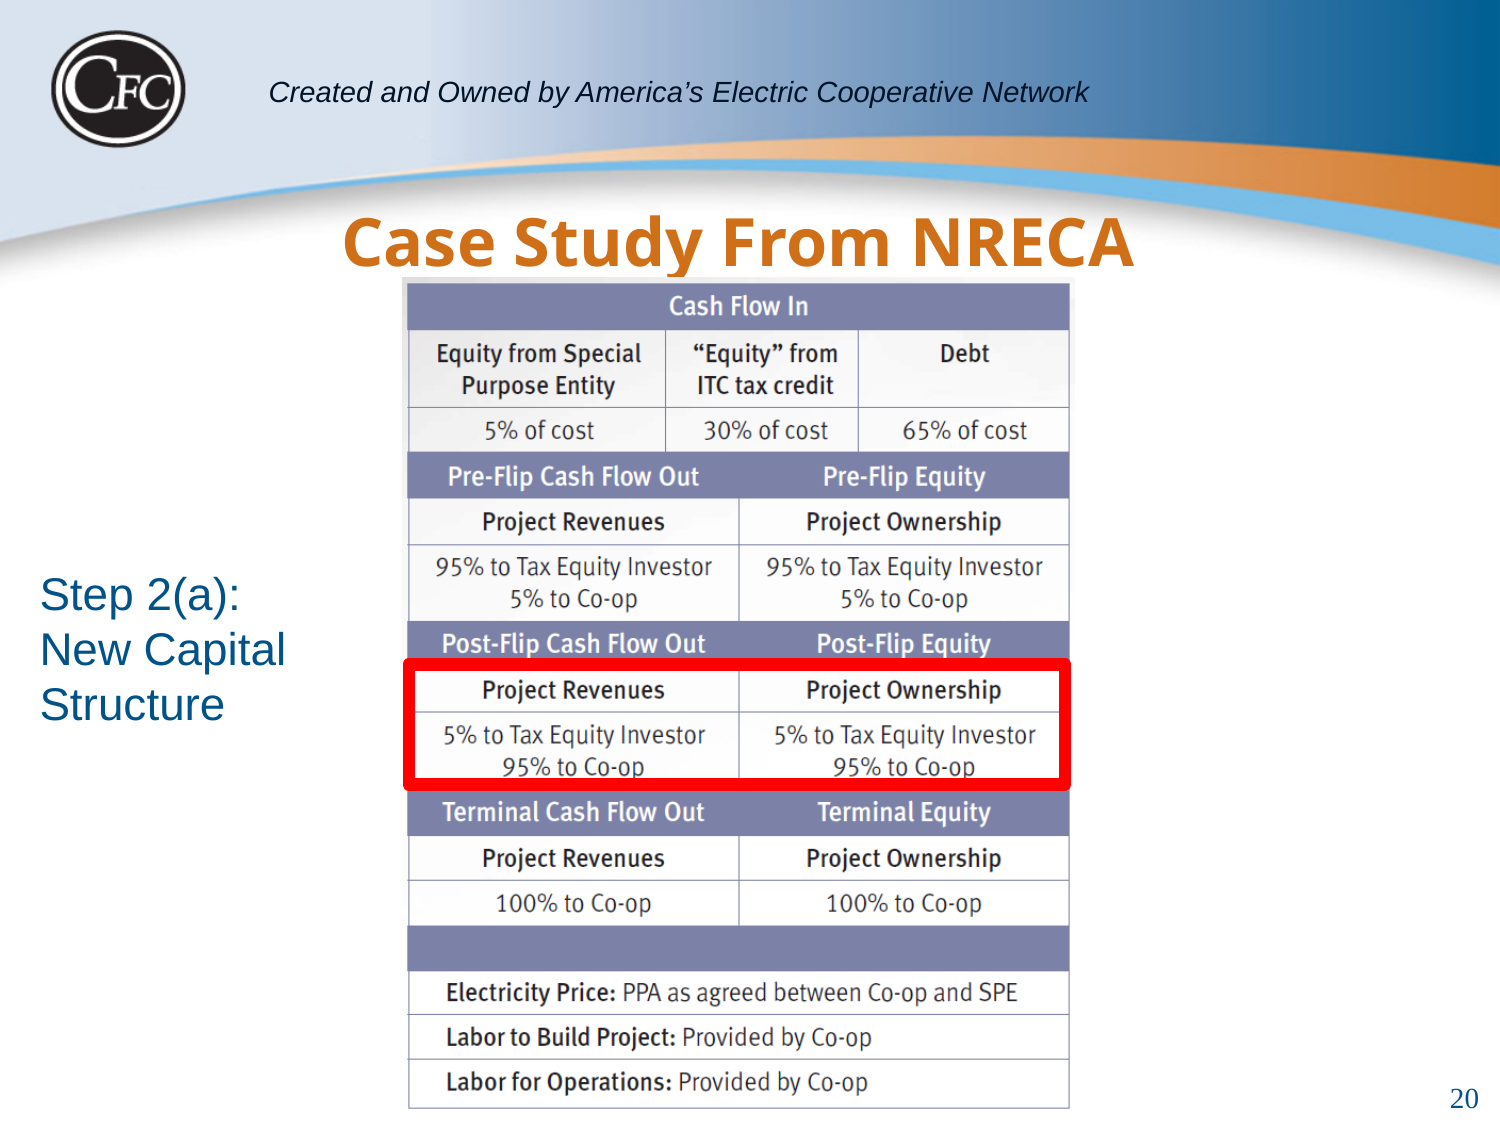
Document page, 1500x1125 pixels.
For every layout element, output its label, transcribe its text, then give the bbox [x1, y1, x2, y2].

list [401, 276, 1075, 1113]
picture [1482, 153, 1495, 158]
picture [0, 0, 1500, 331]
title Case Study From NRECA [34, 192, 1442, 328]
text_box Step 2(a): New Capital Structure [24, 557, 385, 737]
